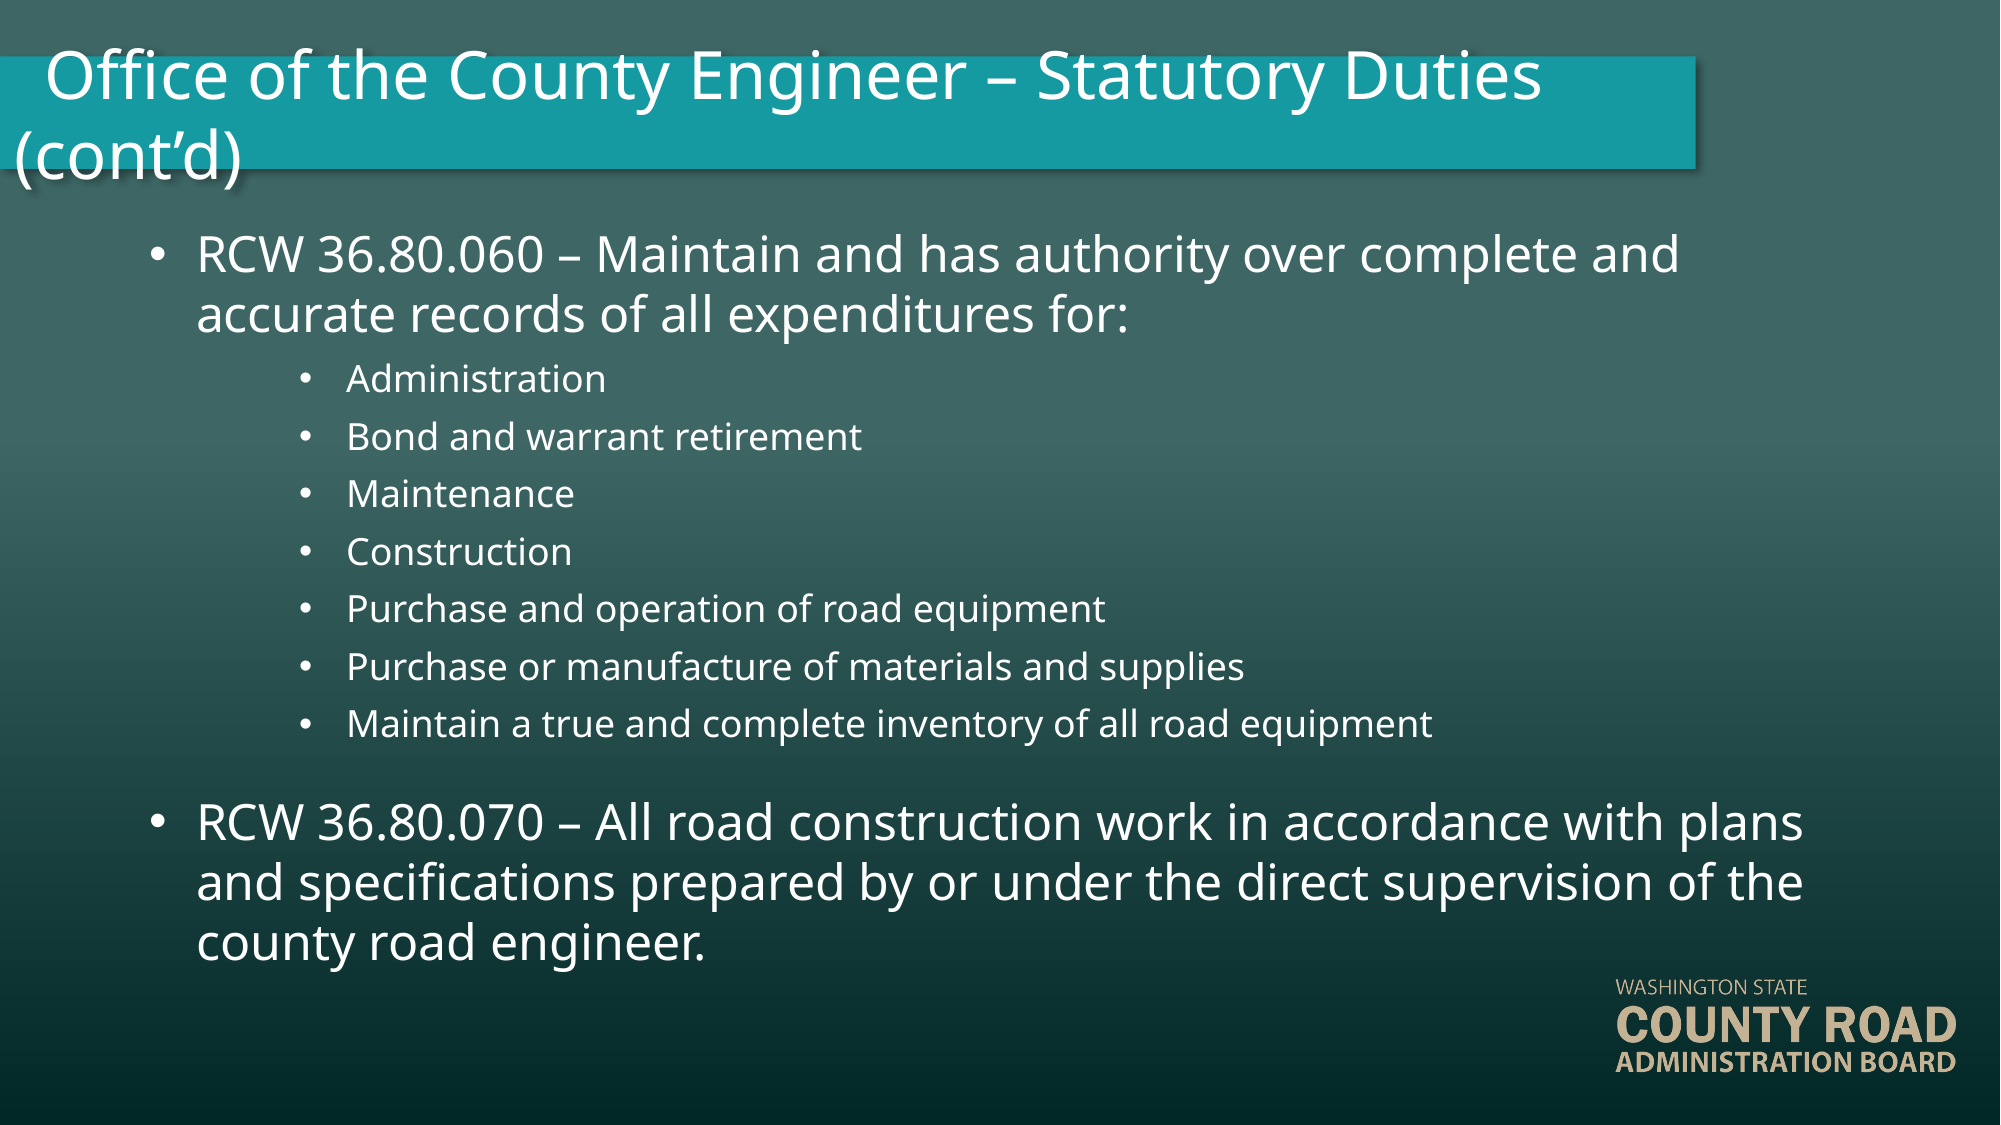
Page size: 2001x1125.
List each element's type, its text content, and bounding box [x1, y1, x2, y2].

text_box Office of the County Engineer – Statutory Duties (cont’d) [0, 55, 1697, 170]
text_box [0, 441, 2000, 1125]
picture [1604, 968, 1965, 1088]
text_box RCW 36.80.060 – Maintain and has authority over complete and accurate records of all expenditures for: Administration Bond and warrant retirement Maintenance Construction Purchase and operation of road equipment Purchase or manufacture of materials and supplies Maintain a true and complete inventory of all road equipment RCW 36.80.070 – All road construction work in accordance with plans and specifications prepared by or under the direct supervision of the county road engineer. [134, 215, 1830, 978]
